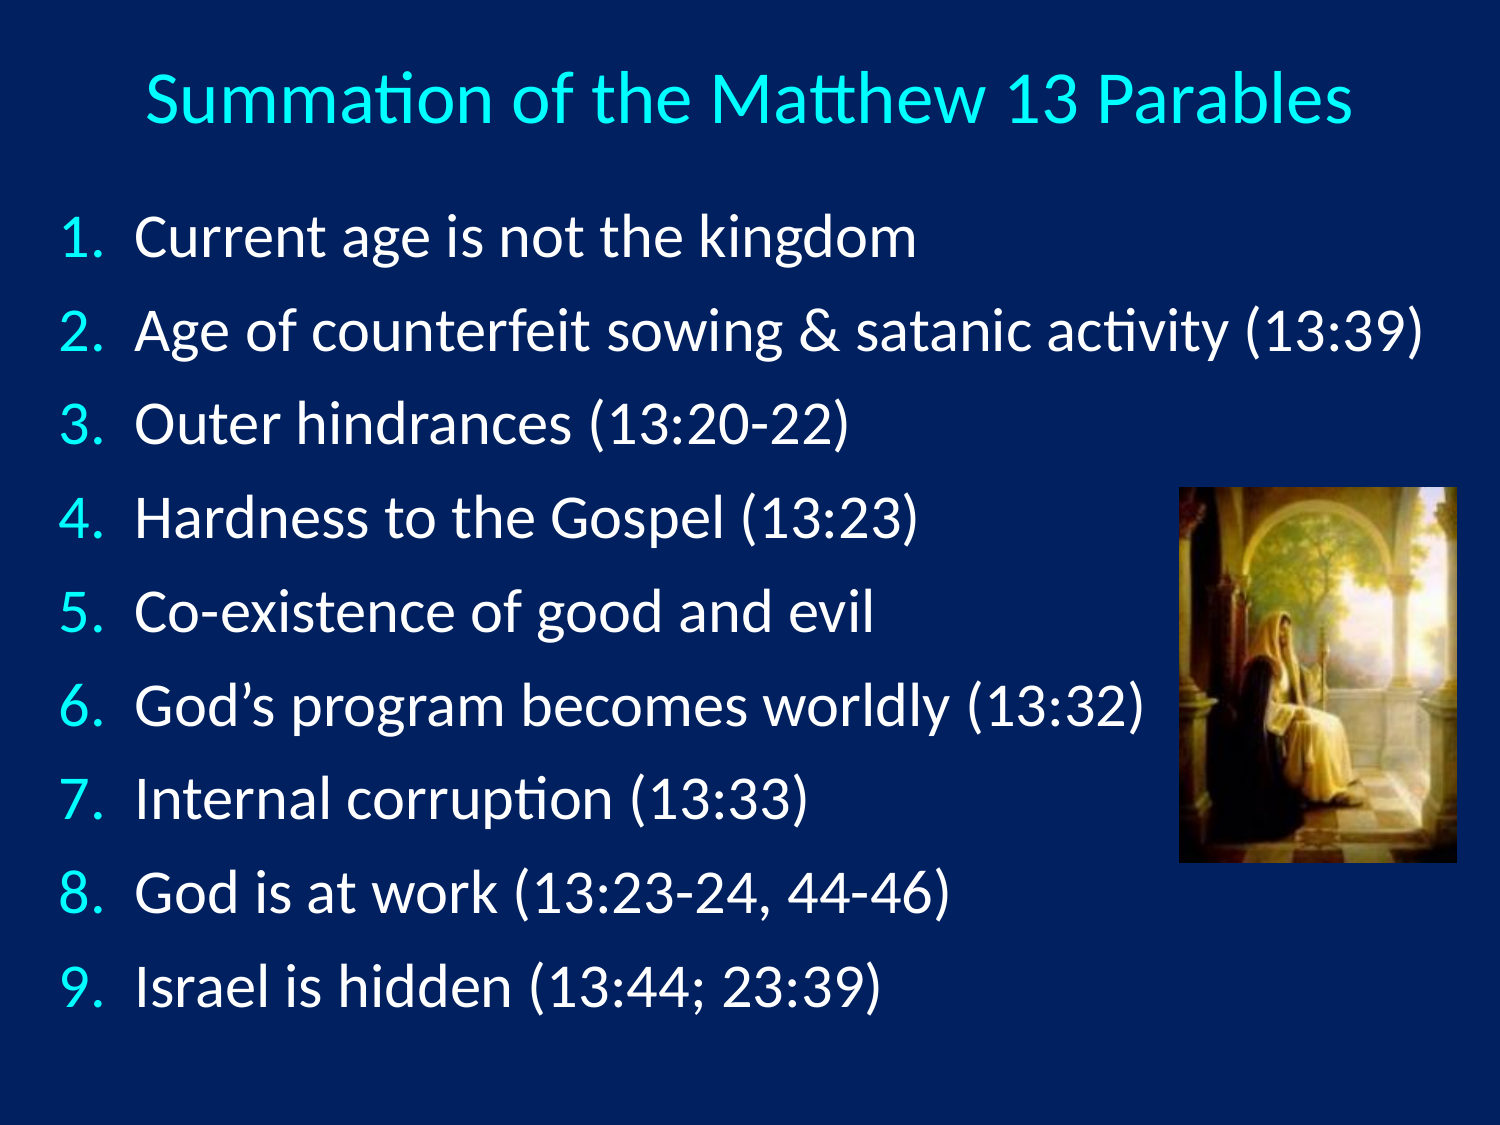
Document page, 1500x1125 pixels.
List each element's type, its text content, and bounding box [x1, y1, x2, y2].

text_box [1179, 487, 1457, 863]
title Summation of the Matthew 13 Parables [59, 37, 1441, 151]
list Current age is not the kingdom Age of counterfeit sowing & satanic activity (13:39) Outer hindrances (13:20-22) Hardness to the Gospel (13:23) Co-existence of good and evil God’s program becomes worldly (13:32) Internal corruption (13:33) God is at work (13:23-24, 44-46) Israel is hidden (13:44; 23:39) [43, 187, 1457, 1001]
